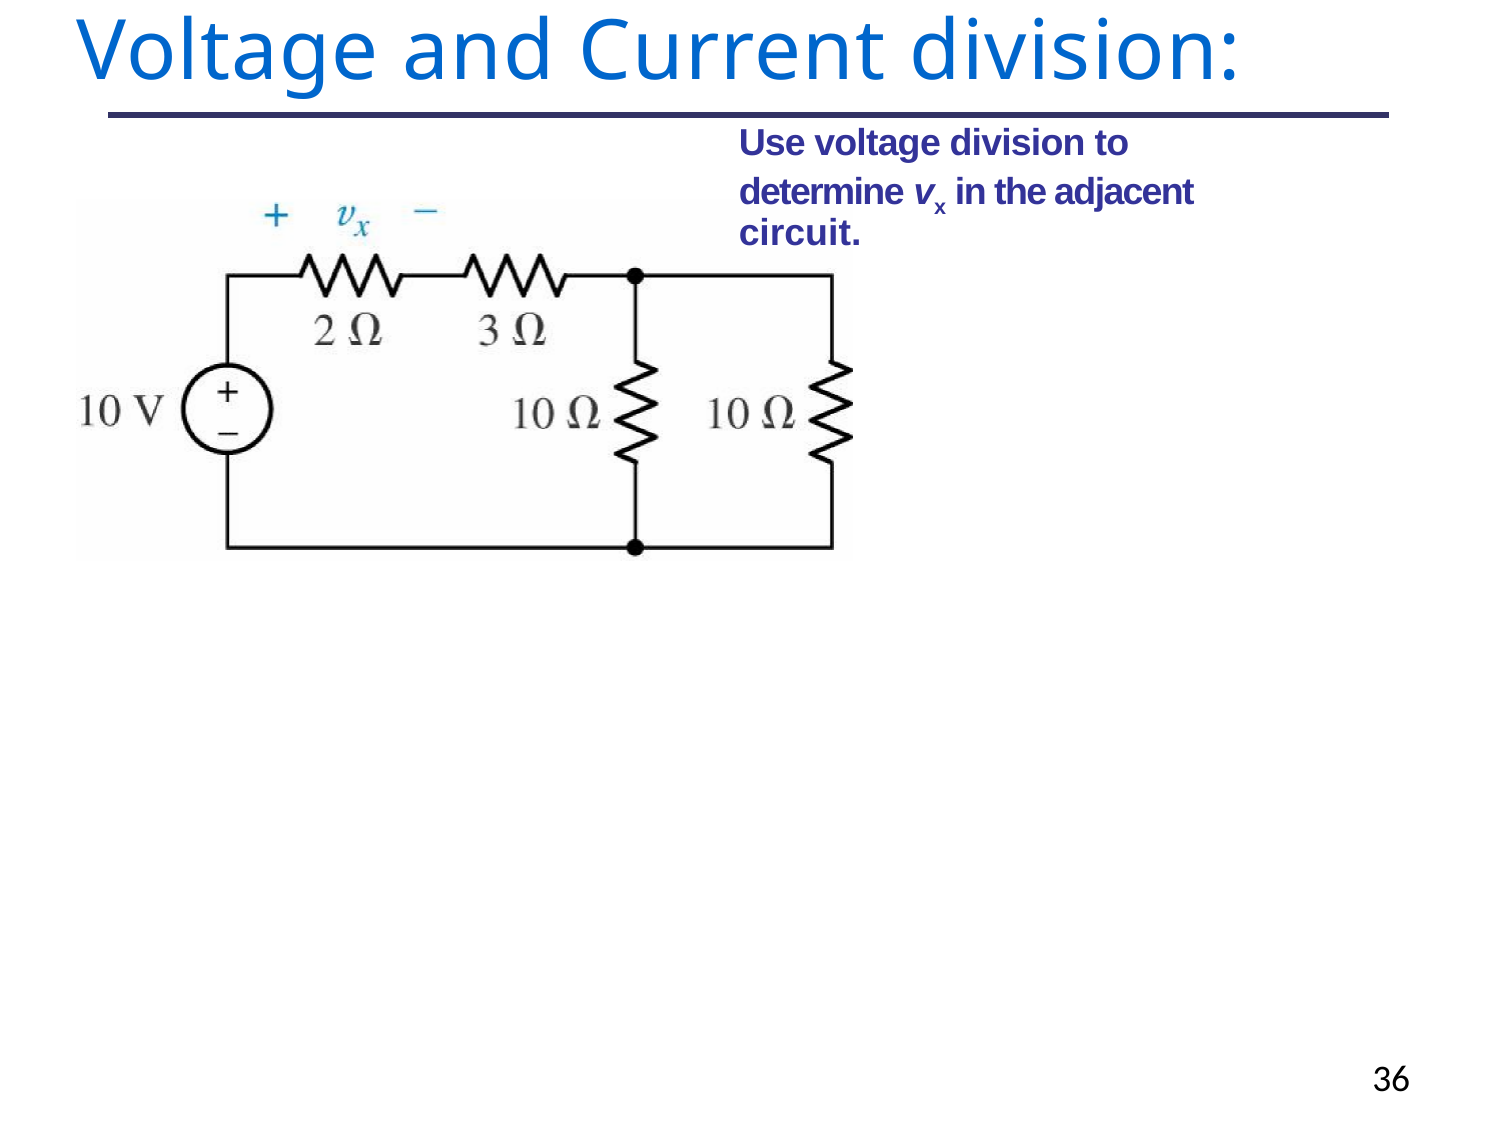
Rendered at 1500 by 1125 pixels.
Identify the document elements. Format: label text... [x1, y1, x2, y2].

text_box Use voltage division to determine vx in the adjacent circuit. [679, 113, 1430, 260]
picture [76, 199, 853, 561]
text_box 36 [1079, 1046, 1425, 1103]
list Voltage and Current division: [76, 18, 1500, 118]
